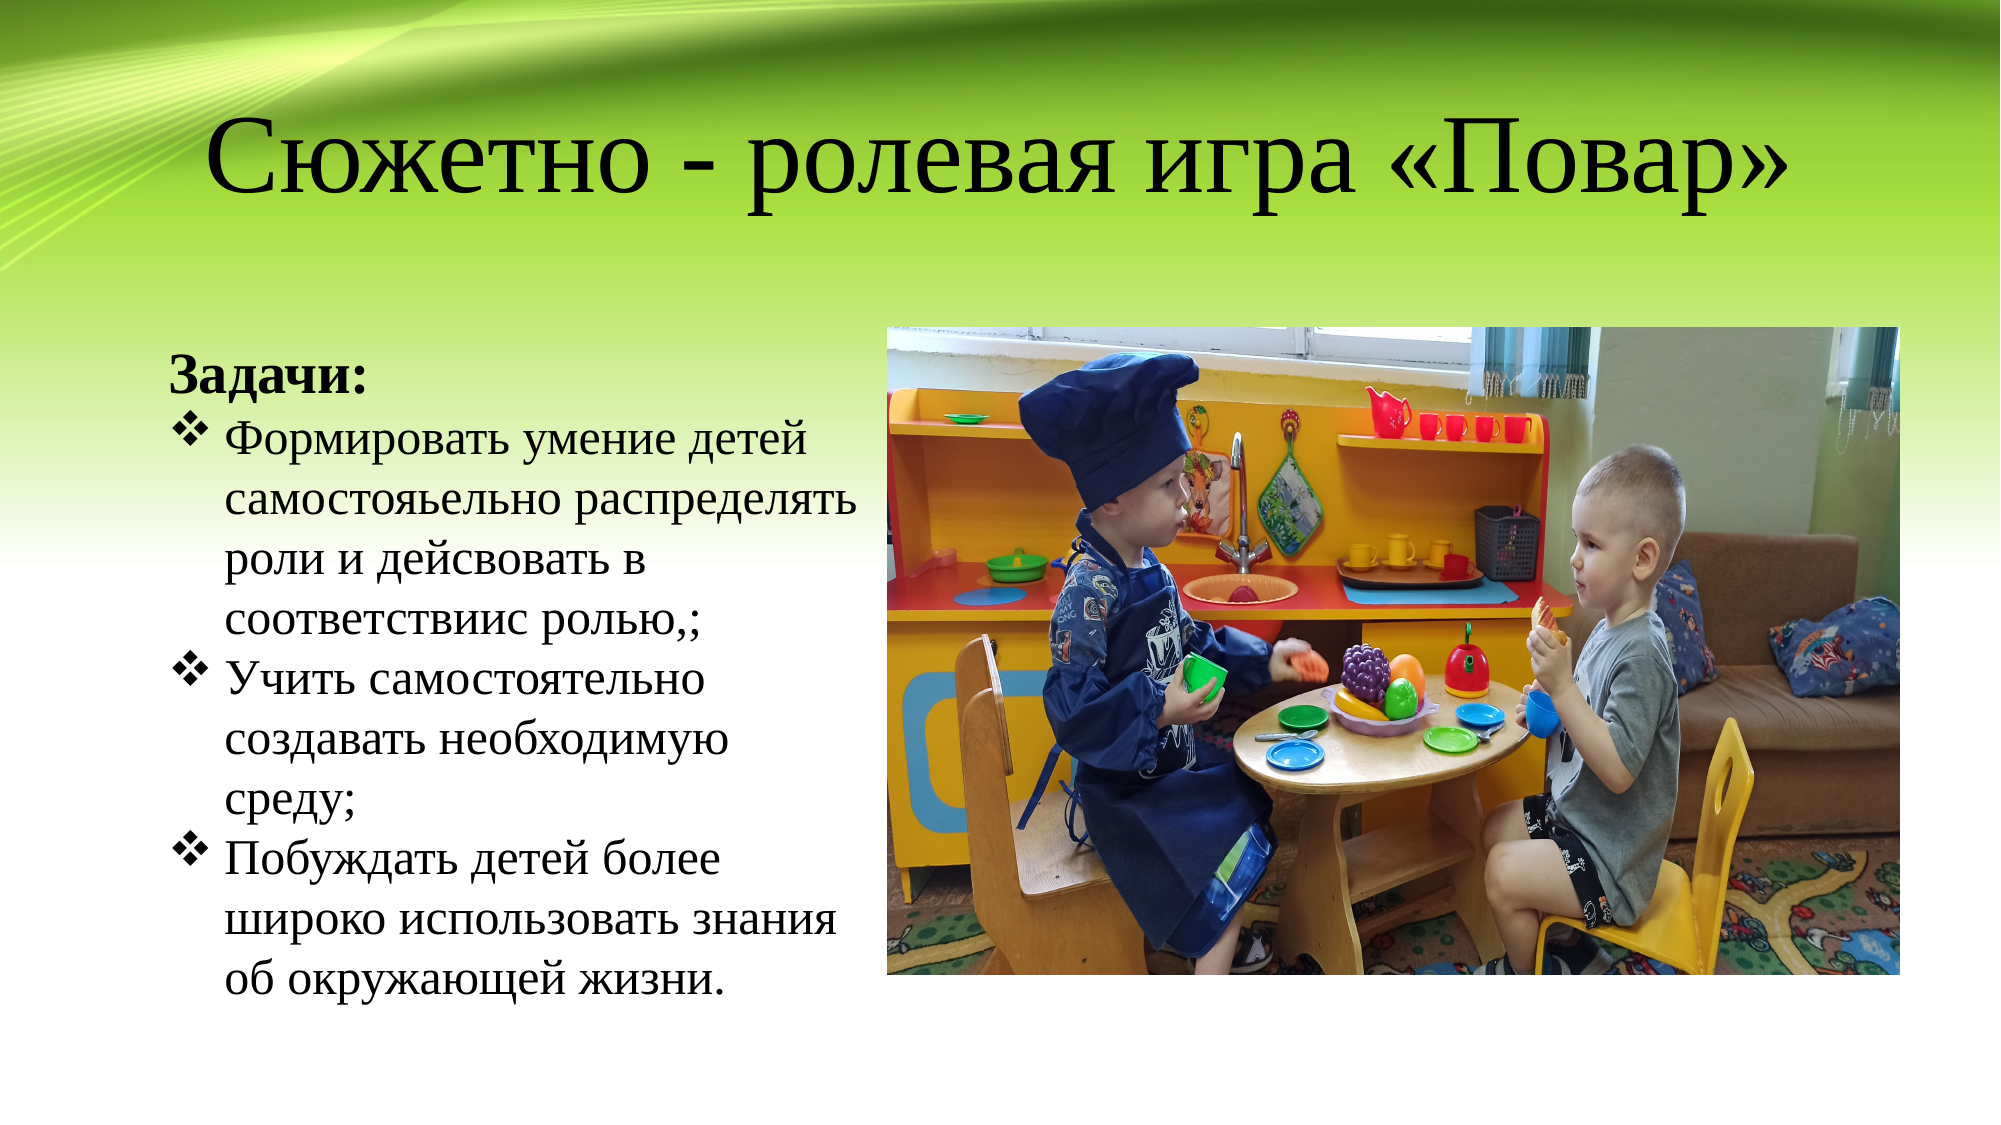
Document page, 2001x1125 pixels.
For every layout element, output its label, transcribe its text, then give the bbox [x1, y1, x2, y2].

picture [0, 0, 2000, 1125]
text_box Сюжетно - ролевая игра «Повар» [99, 152, 1900, 233]
text_box Задачи: Формировать умение детей самостояьельно распределять роли и дейсвовать в соответствиис ролью,; Учить самостоятельно создавать необходимую среду; Побуждать детей более широко использовать знания об окружающей жизни. [153, 327, 888, 1013]
